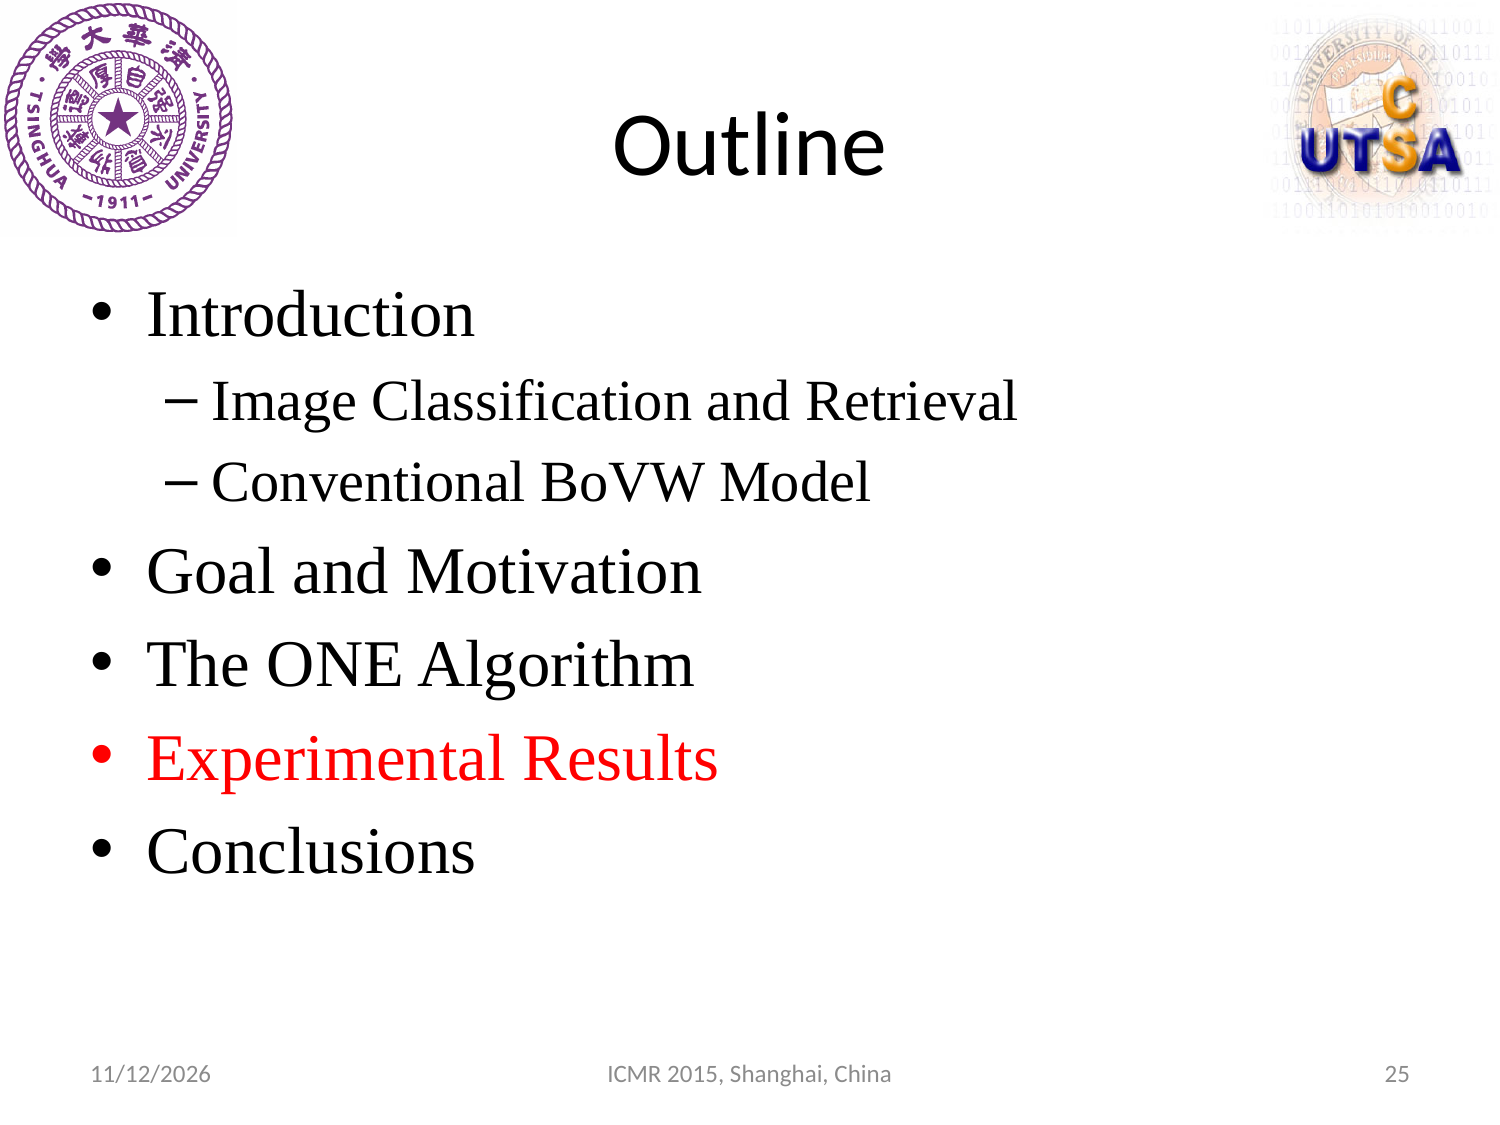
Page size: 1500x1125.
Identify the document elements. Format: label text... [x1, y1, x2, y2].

picture [0, 0, 237, 237]
slide_number 25 [1074, 1042, 1425, 1103]
picture [1263, 0, 1500, 237]
list Introduction Image Classification and Retrieval Conventional BoVW Model Goal and Motivation The ONE Algorithm Experimental Results Conclusions [75, 262, 1425, 1005]
title Outline [240, 45, 1258, 233]
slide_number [75, 1042, 425, 1103]
footer ICMR 2015, Shanghai, China [512, 1042, 988, 1103]
